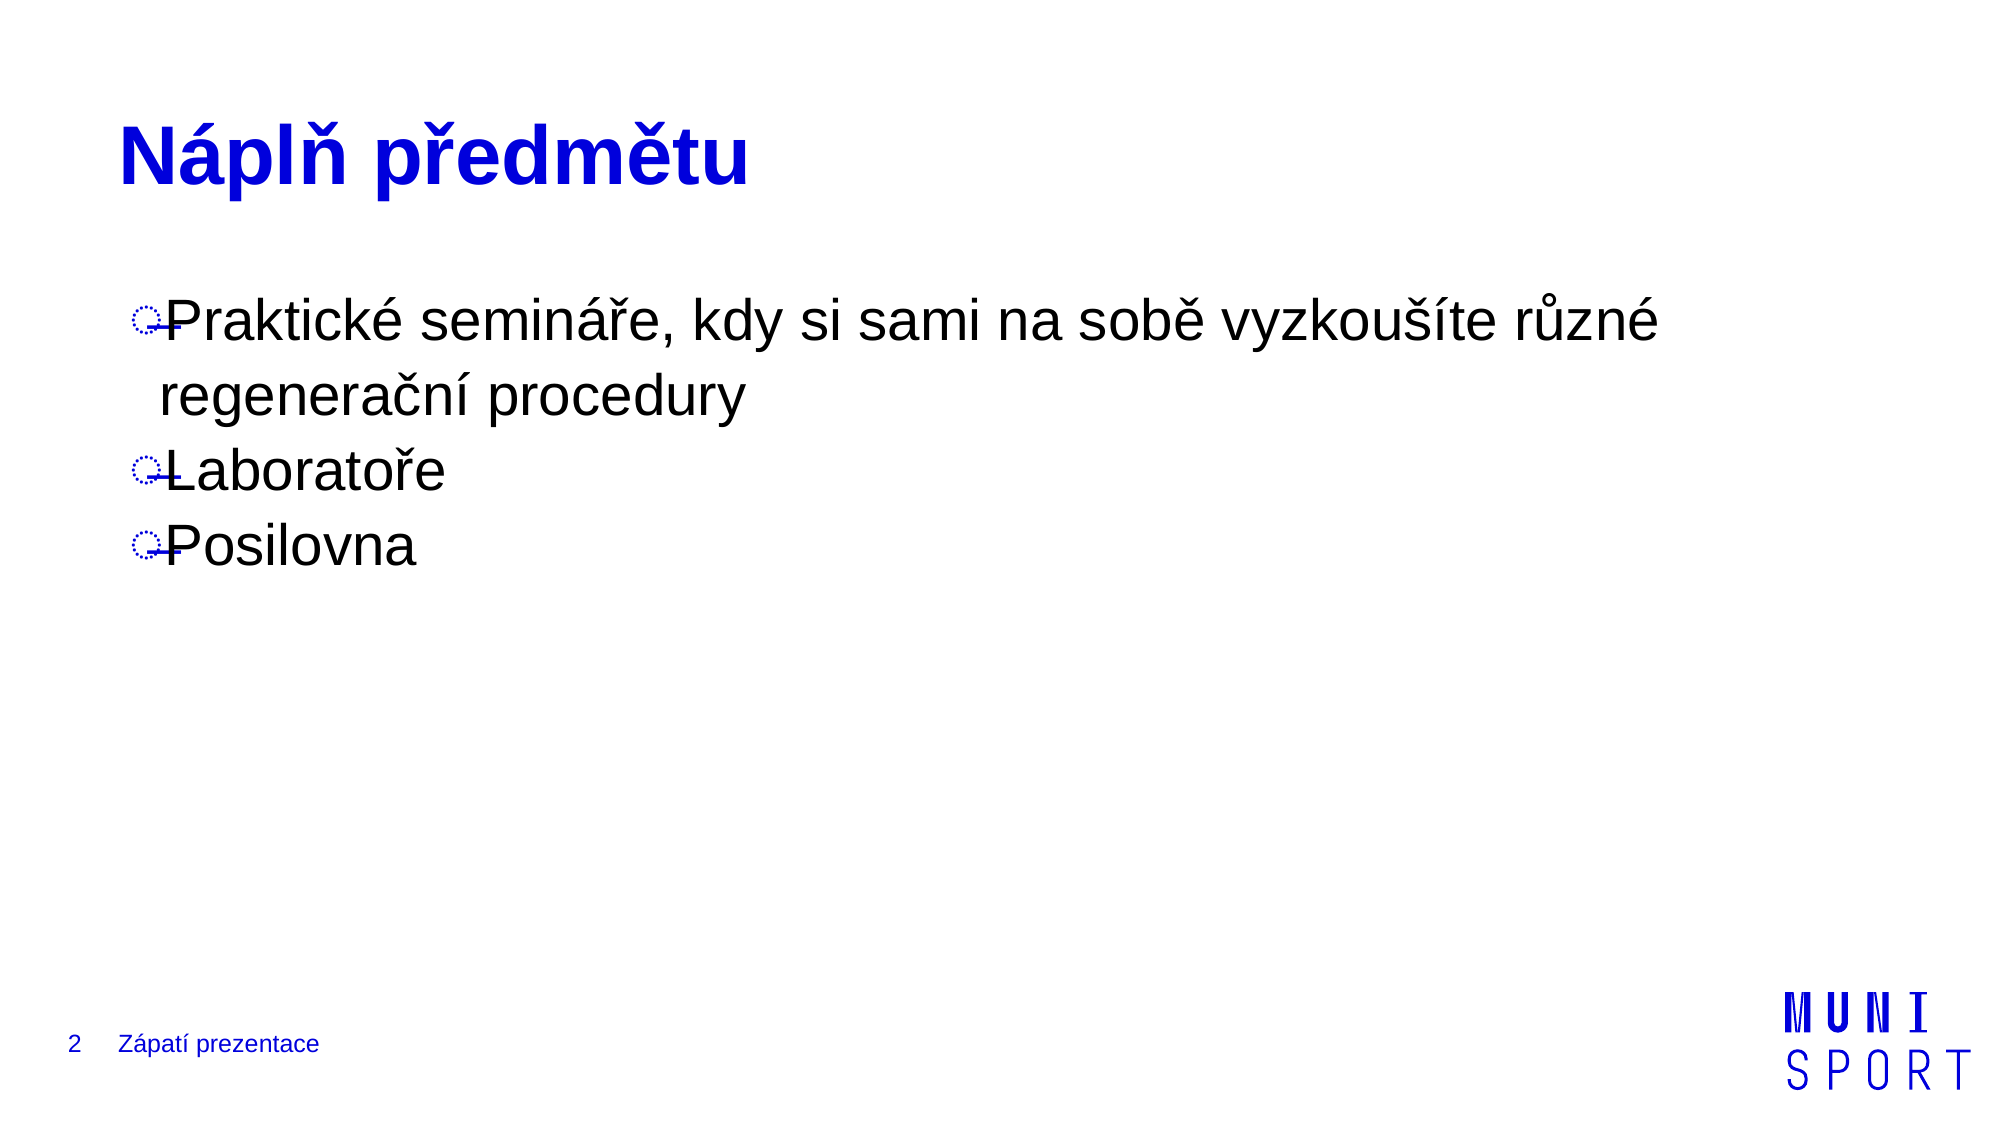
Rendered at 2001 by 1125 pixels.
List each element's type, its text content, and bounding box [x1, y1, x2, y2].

footer Zápatí prezentace [118, 1021, 1418, 1063]
title Náplň předmětu [118, 118, 1883, 193]
slide_number 2 [67, 1021, 110, 1063]
list Praktické semináře, kdy si sami na sobě vyzkoušíte různé regenerační procedury Laboratoře Posilovna [118, 277, 1883, 957]
